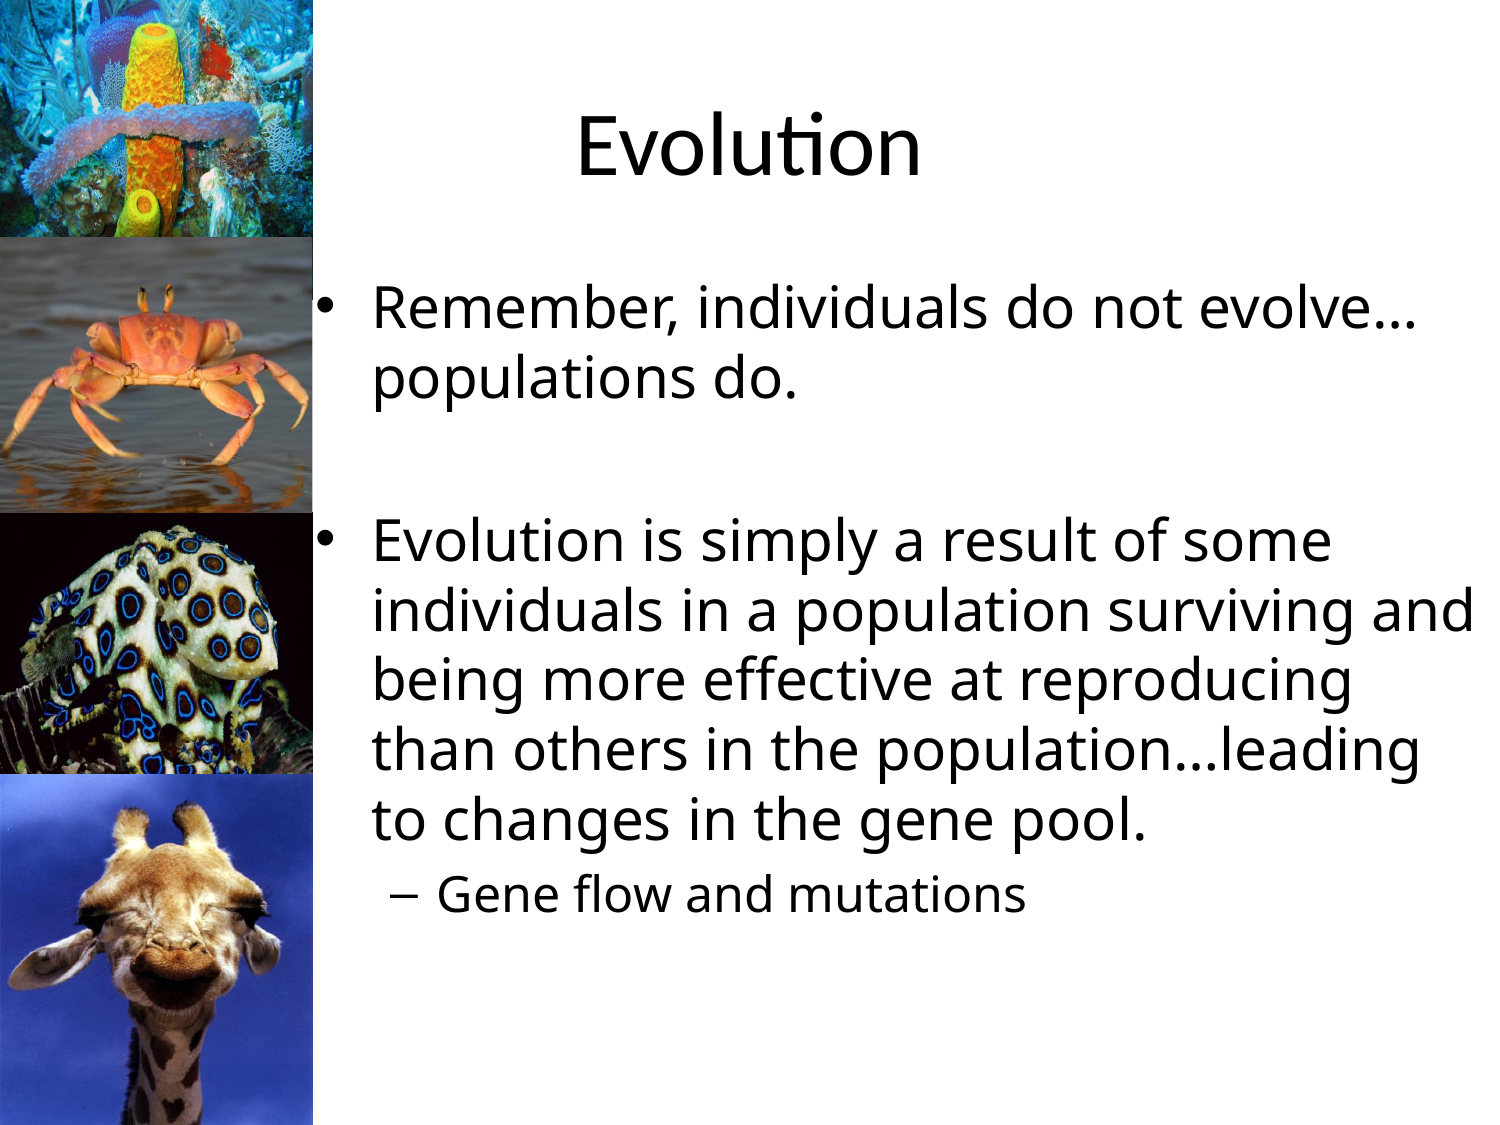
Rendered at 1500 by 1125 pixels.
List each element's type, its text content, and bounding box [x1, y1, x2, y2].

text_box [0, 0, 313, 1125]
title Evolution [316, 45, 1425, 233]
list Remember, individuals do not evolve…populations do. Evolution is simply a result of some individuals in a population surviving and being more effective at reproducing than others in the population…leading to changes in the gene pool. Gene flow and mutations [316, 262, 1500, 1005]
